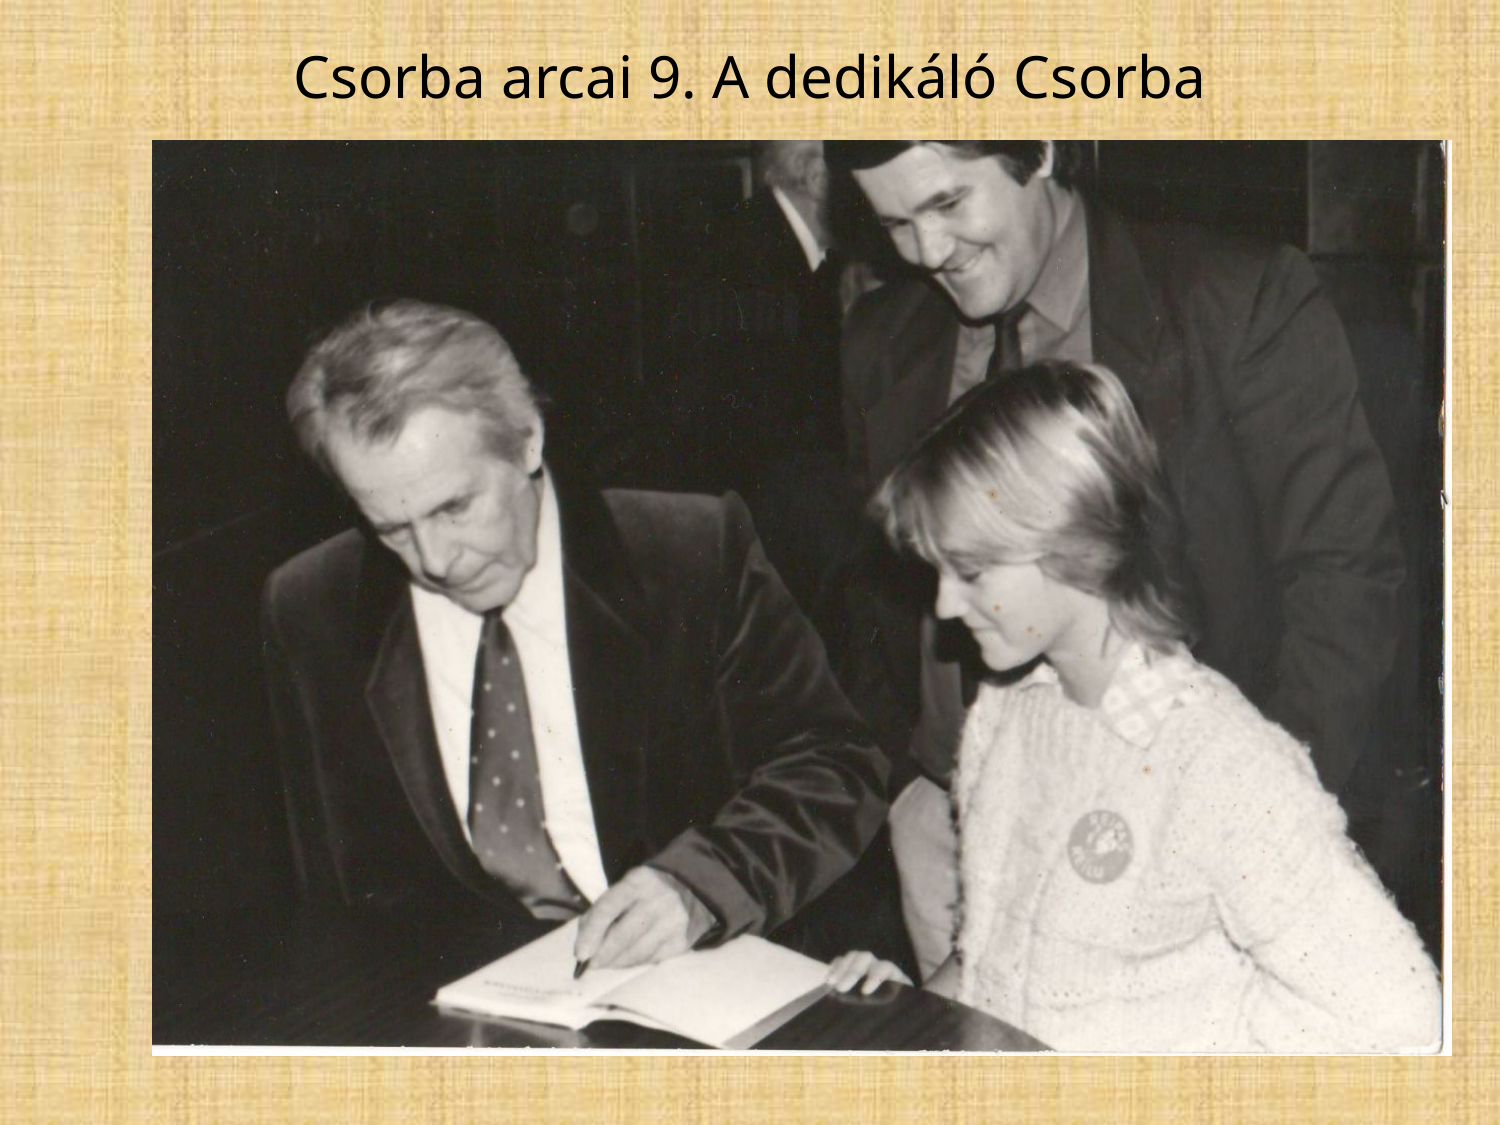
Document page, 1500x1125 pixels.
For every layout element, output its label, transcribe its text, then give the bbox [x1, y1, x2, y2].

picture [0, 0, 1500, 1125]
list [152, 140, 1452, 1057]
title Csorba arcai 9. A dedikáló Csorba [75, 45, 1425, 106]
